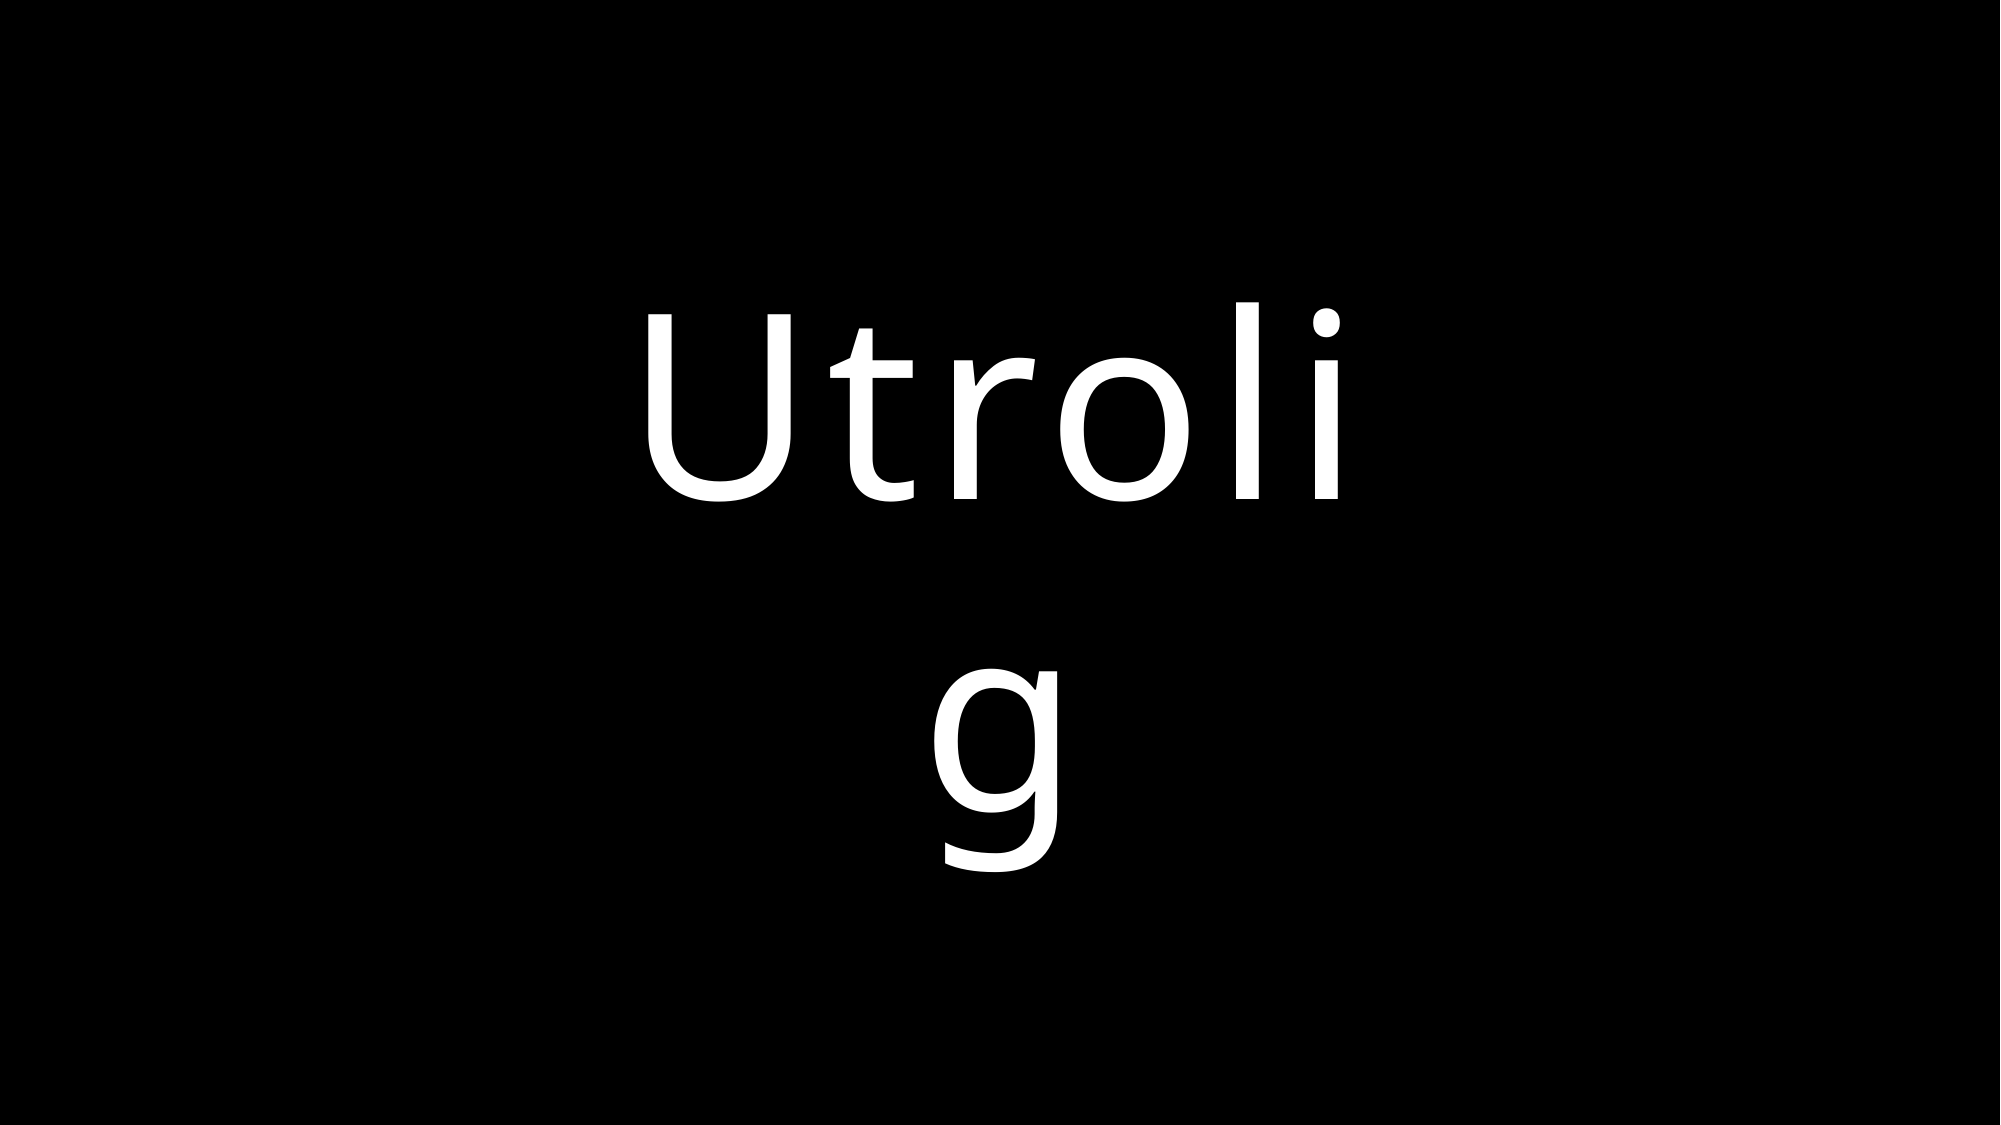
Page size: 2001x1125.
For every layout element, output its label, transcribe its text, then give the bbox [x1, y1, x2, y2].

text_box Utrolig [535, 233, 1465, 559]
